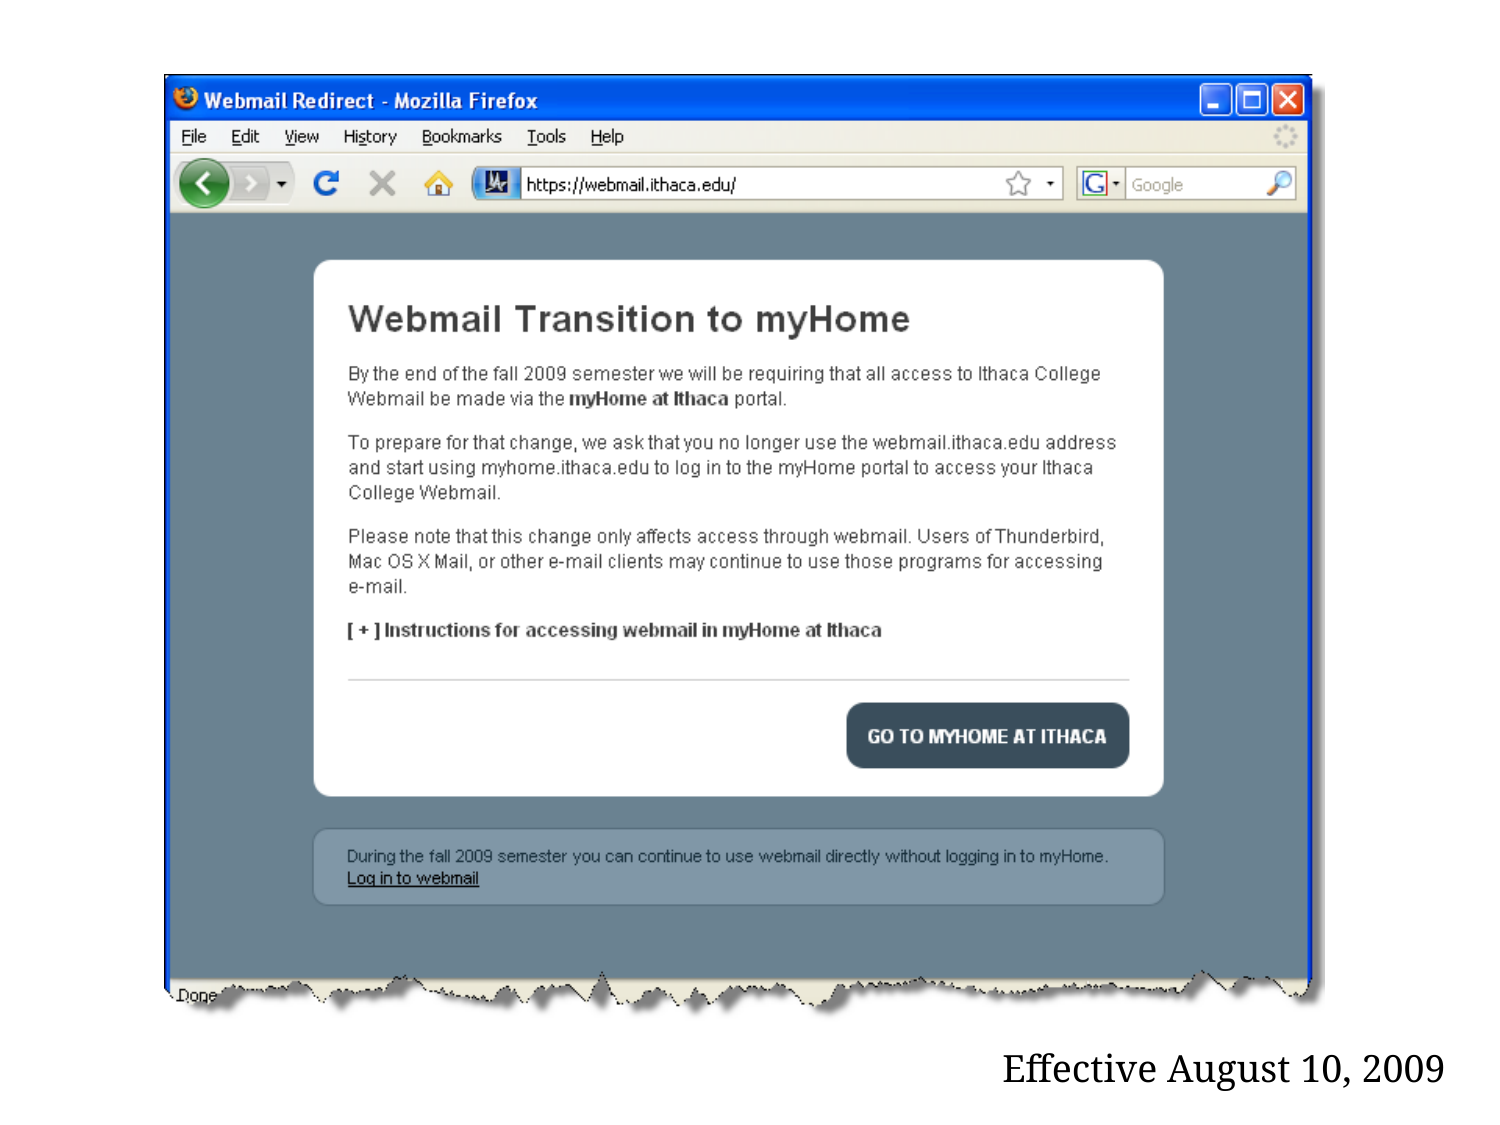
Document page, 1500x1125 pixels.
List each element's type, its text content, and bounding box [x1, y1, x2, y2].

picture [164, 74, 1326, 1023]
text_box Effective August 10, 2009 [987, 1037, 1475, 1098]
